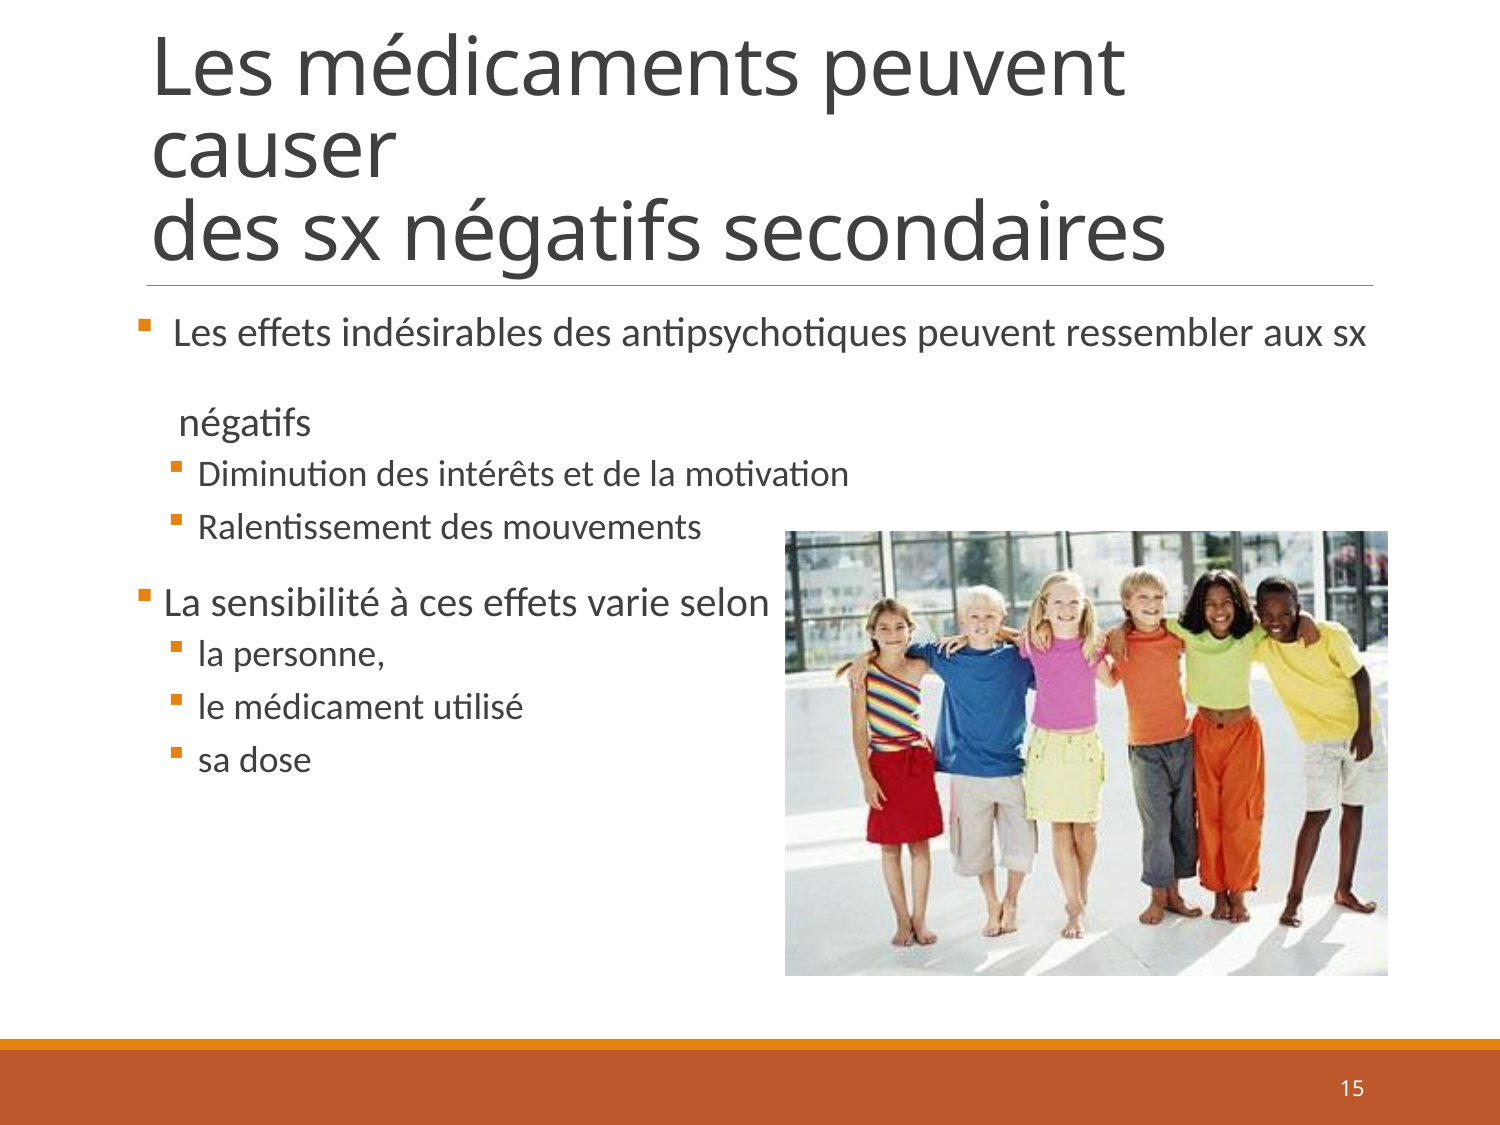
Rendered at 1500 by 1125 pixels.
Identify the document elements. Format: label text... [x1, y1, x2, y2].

list Les effets indésirables des antipsychotiques peuvent ressembler aux sx négatifs Diminution des intérêts et de la motivation Ralentissement des mouvements La sensibilité à ces effets varie selon la personne, le médicament utilisé sa dose [135, 302, 1373, 963]
title Les médicaments peuvent causer des sx négatifs secondaires [135, 47, 1373, 285]
picture [784, 530, 1388, 977]
slide_number 15 [1218, 1059, 1380, 1120]
